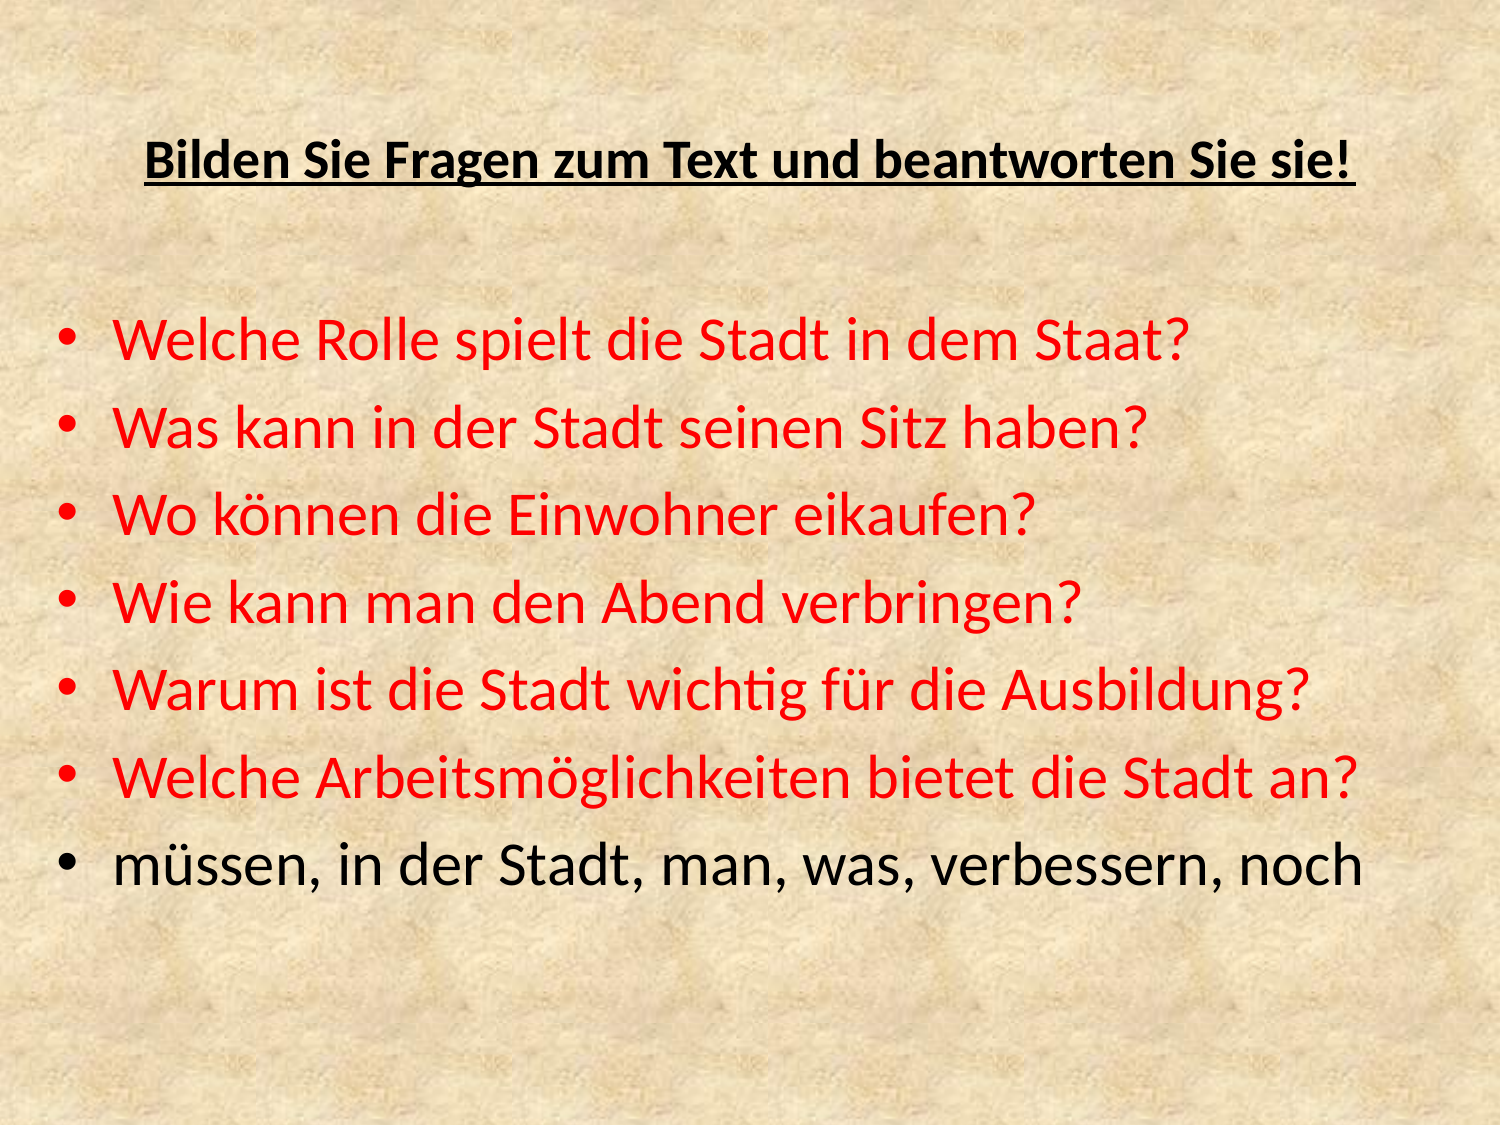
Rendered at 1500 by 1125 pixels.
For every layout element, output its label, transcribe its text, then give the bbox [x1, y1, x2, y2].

picture [0, 0, 1500, 1125]
title Bilden Sie Fragen zum Text und beantworten Sie sie! [75, 45, 1425, 268]
list Welche Rolle spielt die Stadt in dem Staat? Was kann in der Stadt seinen Sitz haben? Wo können die Einwohner eikaufen? Wie kann man den Abend verbringen? Warum ist die Stadt wichtig für die Ausbildung? Welche Arbeitsmöglichkeiten bietet die Stadt an? müssen, in der Stadt, man, was, verbessern, noch [41, 290, 1459, 1071]
